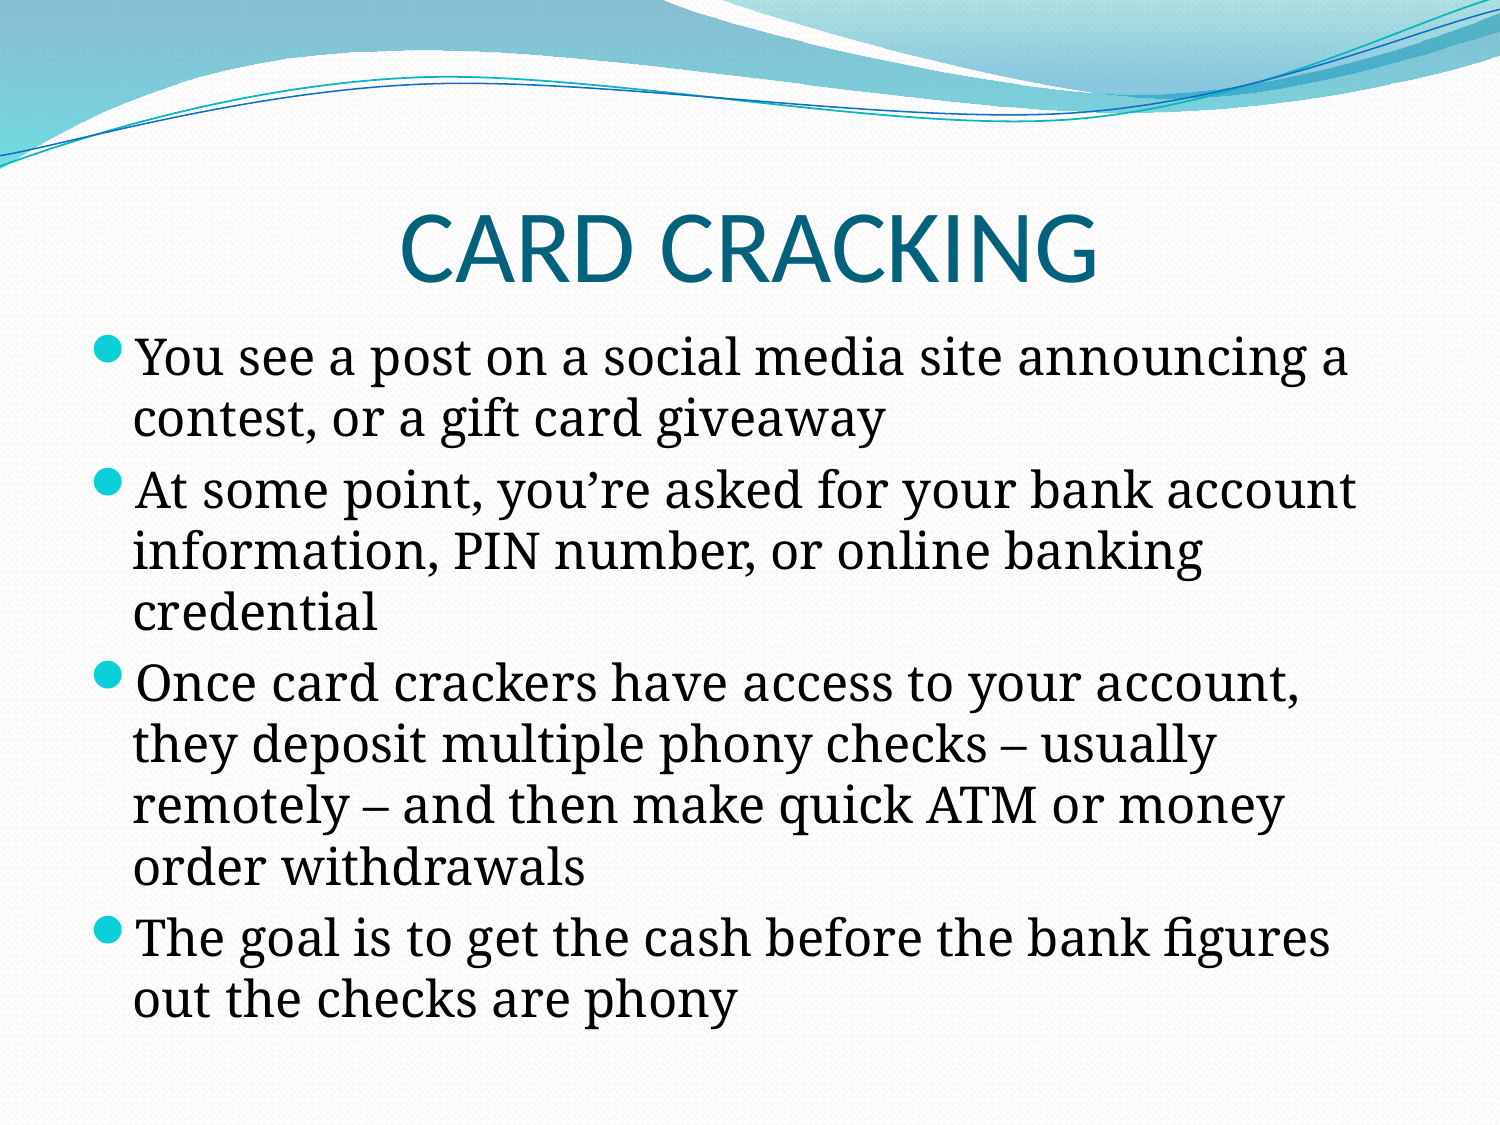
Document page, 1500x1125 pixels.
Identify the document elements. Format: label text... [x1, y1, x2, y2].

title CARD CRACKING [75, 115, 1425, 303]
list You see a post on a social media site announcing a contest, or a gift card giveaway At some point, you’re asked for your bank account information, PIN number, or online banking credential Once card crackers have access to your account, they deposit multiple phony checks – usually remotely – and then make quick ATM or money order withdrawals The goal is to get the cash before the bank figures out the checks are phony [75, 317, 1425, 1038]
